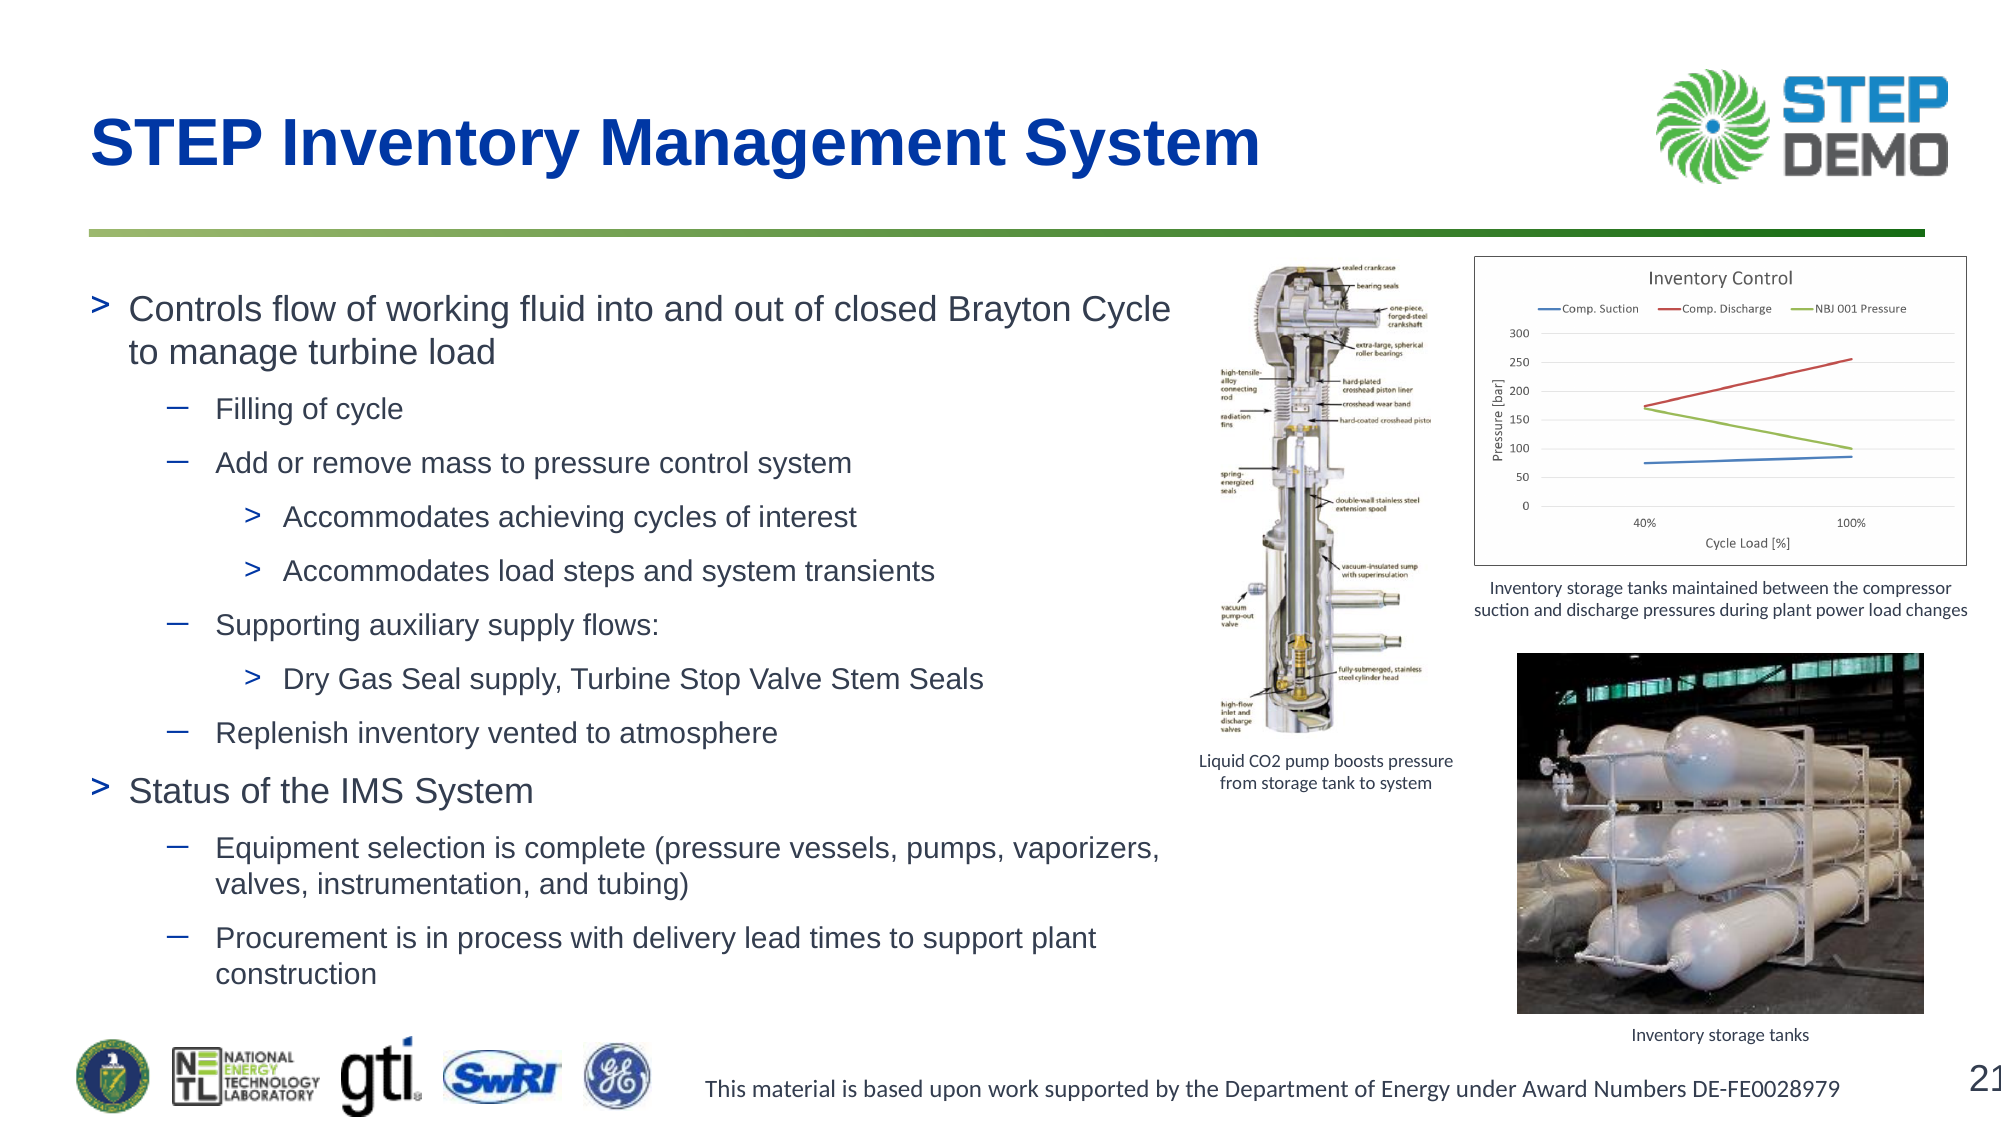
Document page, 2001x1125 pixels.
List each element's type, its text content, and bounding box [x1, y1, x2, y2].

text_box Inventory storage tanks maintained between the compressor suction and discharge pressures during plant power load changes [1456, 568, 1985, 628]
picture [341, 1036, 422, 1117]
picture [1218, 255, 1432, 741]
picture [75, 1038, 151, 1115]
title STEP Inventory Management System [75, 44, 1925, 233]
list Controls flow of working fluid into and out of closed Brayton Cycle to manage turbine load Filling of cycle Add or remove mass to pressure control system Accommodates achieving cycles of interest Accommodates load steps and system transients Supporting auxiliary supply flows: Dry Gas Seal supply, Turbine Stop Valve Stem Seals Replenish inventory vented to atmosphere Status of the IMS System Equipment selection is complete (pressure vessels, pumps, vaporizers, valves, instrumentation, and tubing) Procurement is in process with delivery lead times to support plant construction [75, 277, 1204, 1005]
text_box Liquid CO2 pump boosts pressure from storage tank to system [1177, 741, 1475, 801]
picture [1925, 69, 1948, 184]
picture [1517, 653, 1924, 1014]
picture [1473, 255, 1968, 567]
picture [583, 1042, 652, 1111]
text_box Inventory storage tanks [1517, 1020, 1924, 1053]
picture [443, 1050, 562, 1104]
picture [172, 1047, 320, 1106]
